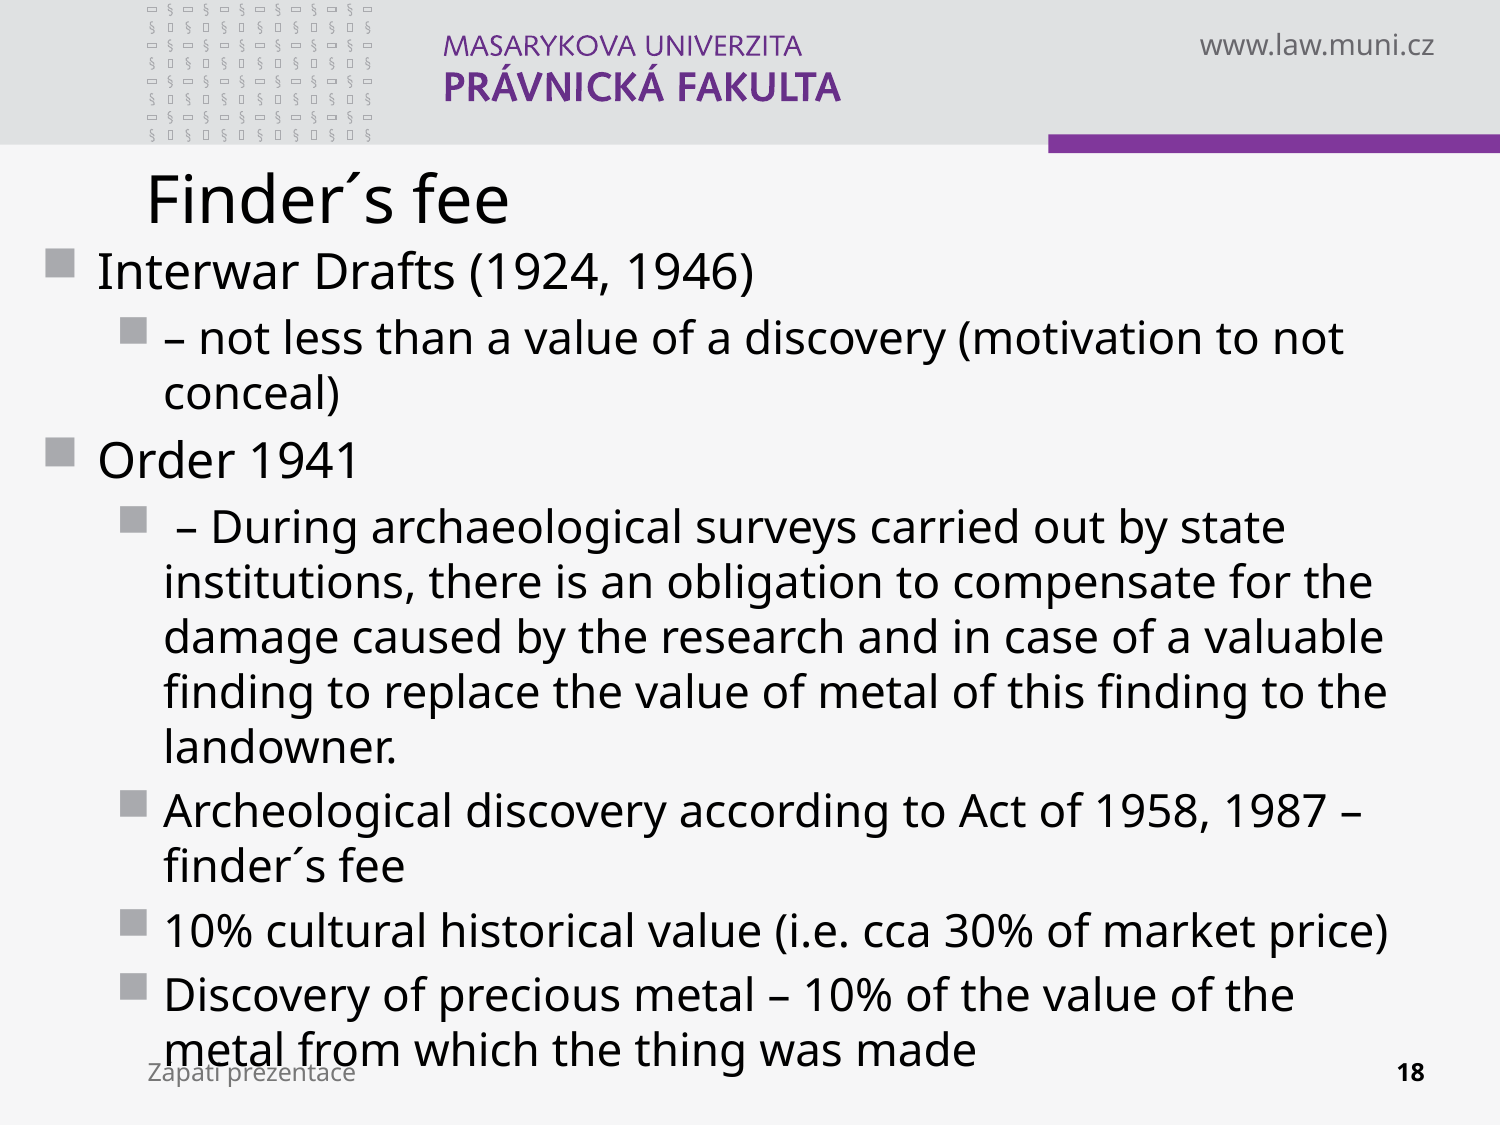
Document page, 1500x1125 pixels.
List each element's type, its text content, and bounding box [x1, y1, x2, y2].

slide_number 18 [1316, 1056, 1425, 1100]
list Interwar Drafts (1924, 1946) – not less than a value of a discovery (motivation to not conceal) Order 1941 – During archaeological surveys carried out by state institutions, there is an obligation to compensate for the damage caused by the research and in case of a valuable finding to replace the value of metal of this finding to the landowner. Archeological discovery according to Act of 1958, 1987 – finder´s fee 10% cultural historical value (i.e. cca 30% of market price) Discovery of precious metal – 10% of the value of the metal from which the thing was made [41, 239, 1423, 1006]
footer Zápatí prezentace [147, 1056, 1269, 1100]
title Finder´s fee [145, 157, 1421, 239]
